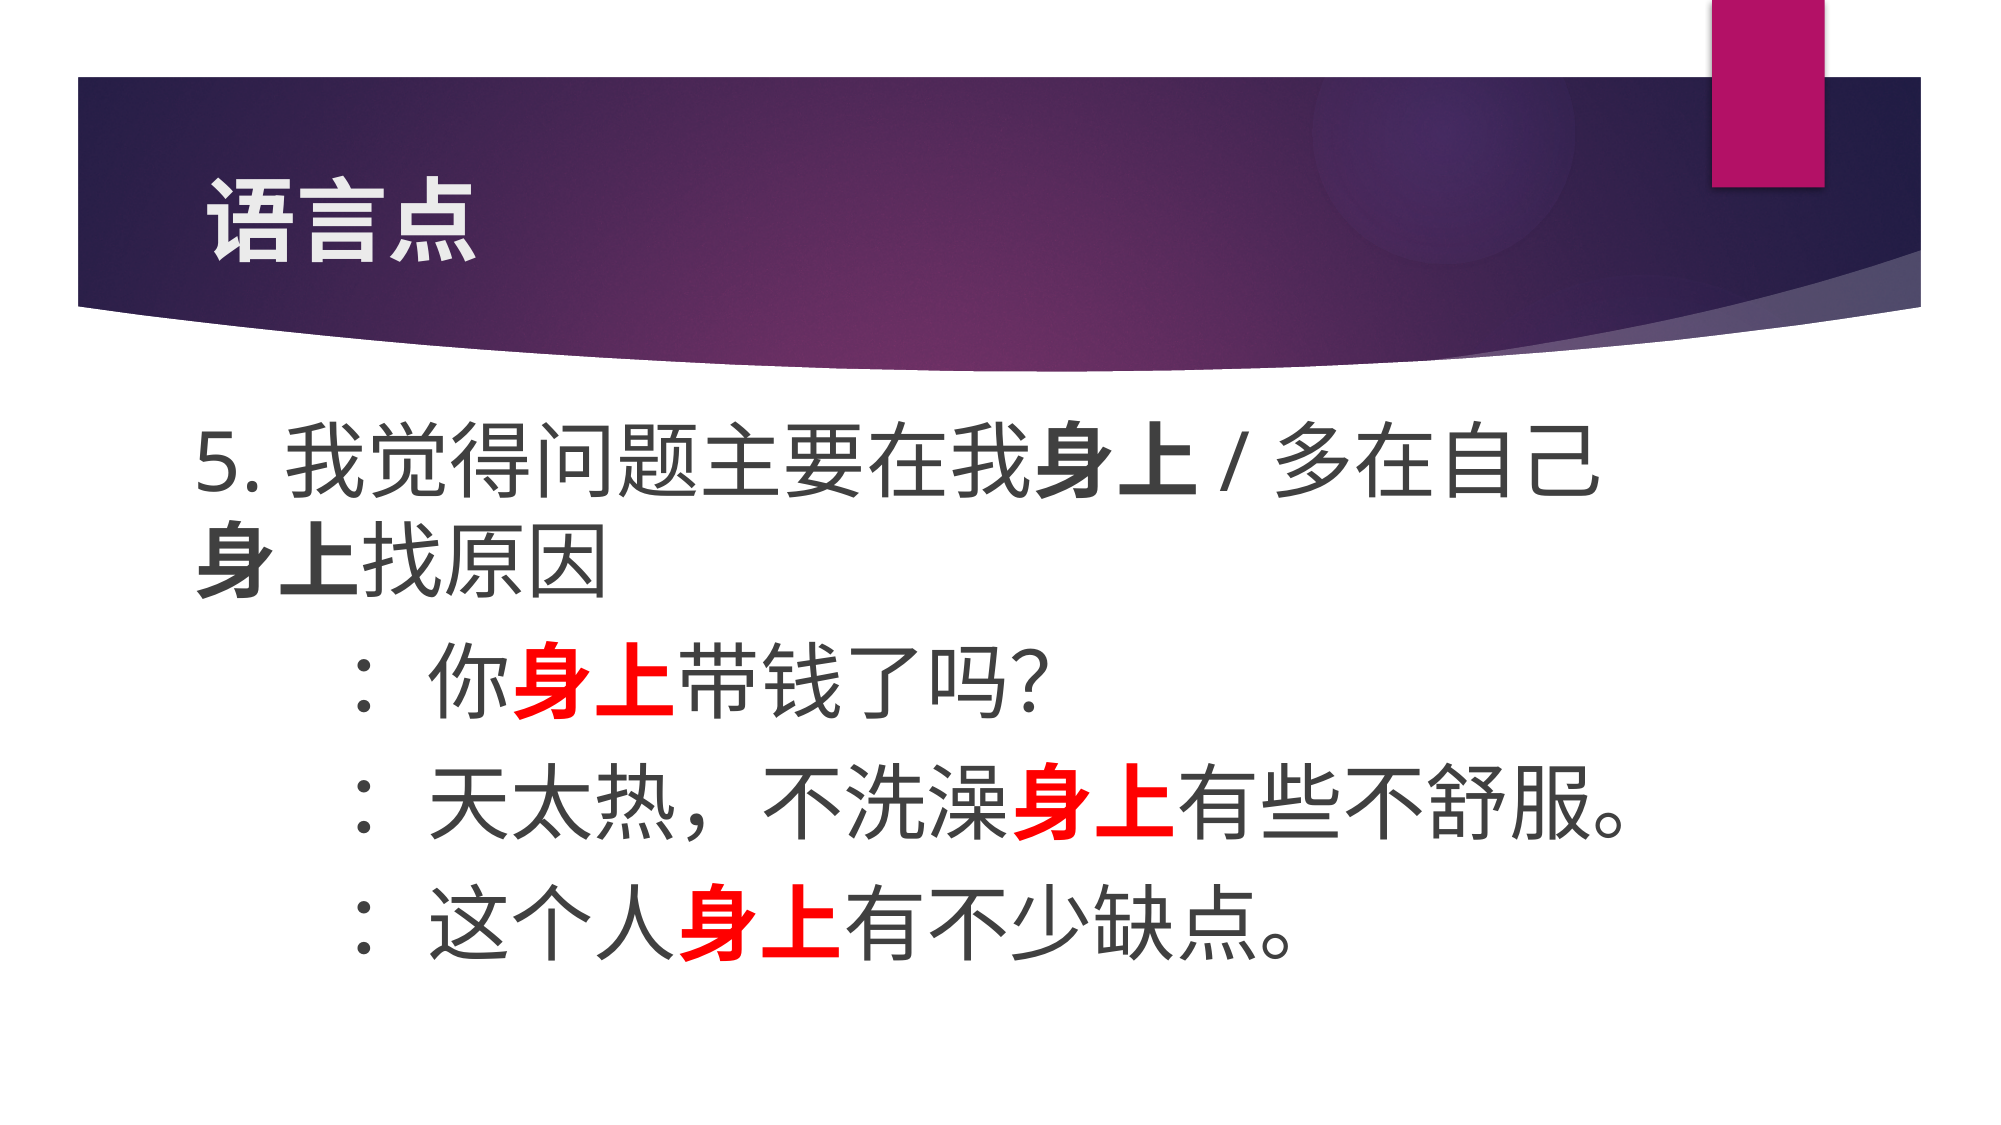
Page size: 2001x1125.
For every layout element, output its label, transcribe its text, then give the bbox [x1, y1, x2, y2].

list 5.我觉得问题主要在我身上/多在自己身上找原因 ：你身上带钱了吗？ ：天太热，不洗澡身上有些不舒服。 ：这个人身上有不少缺点。 [178, 400, 1627, 1035]
title 语言点 [189, 159, 1627, 276]
